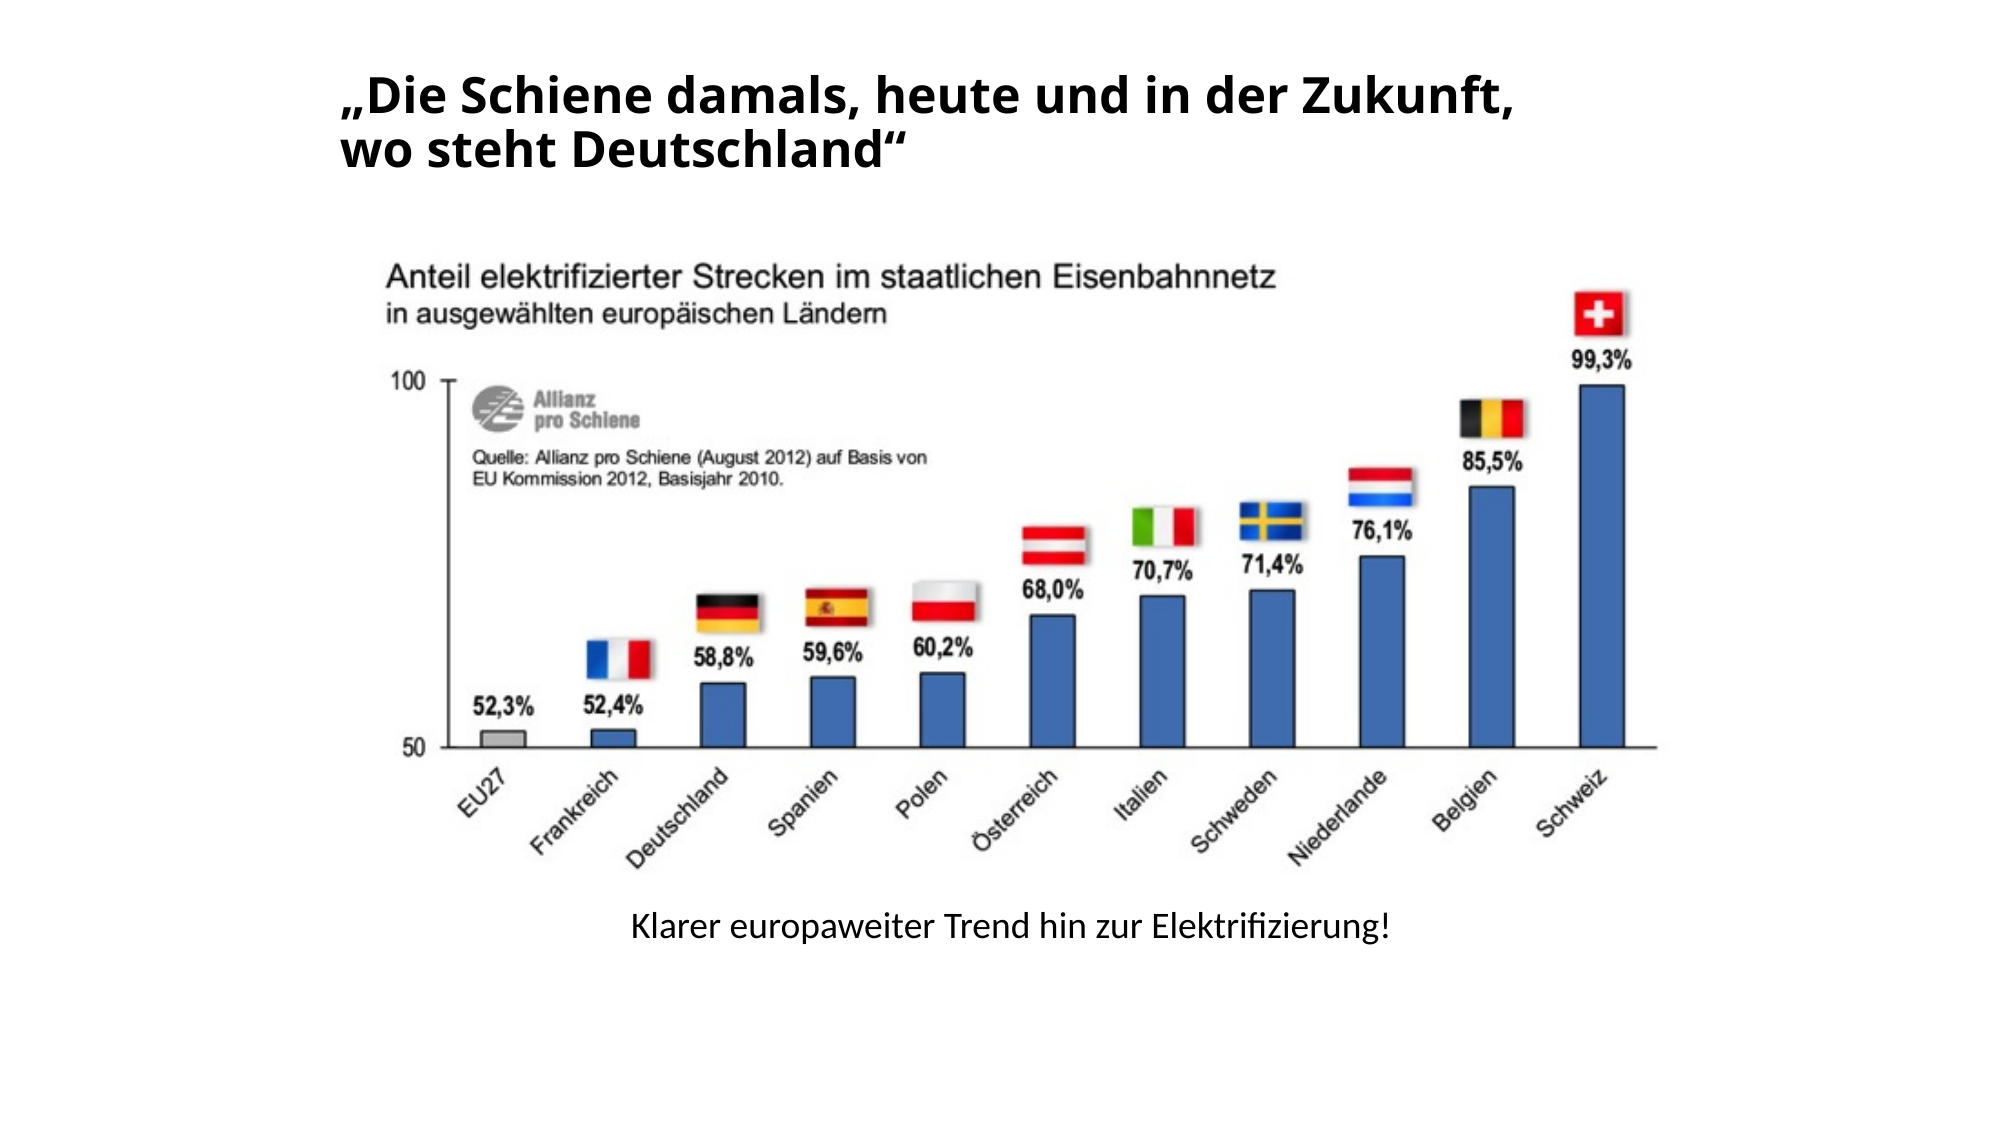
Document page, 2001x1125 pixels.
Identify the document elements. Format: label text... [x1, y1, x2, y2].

title „Die Schiene damals, heute und in der Zukunft, wo steht Deutschland“ [324, 30, 1675, 219]
picture [350, 219, 1689, 905]
text_box Klarer europaweiter Trend hin zur Elektrifizierung! [397, 905, 1626, 953]
